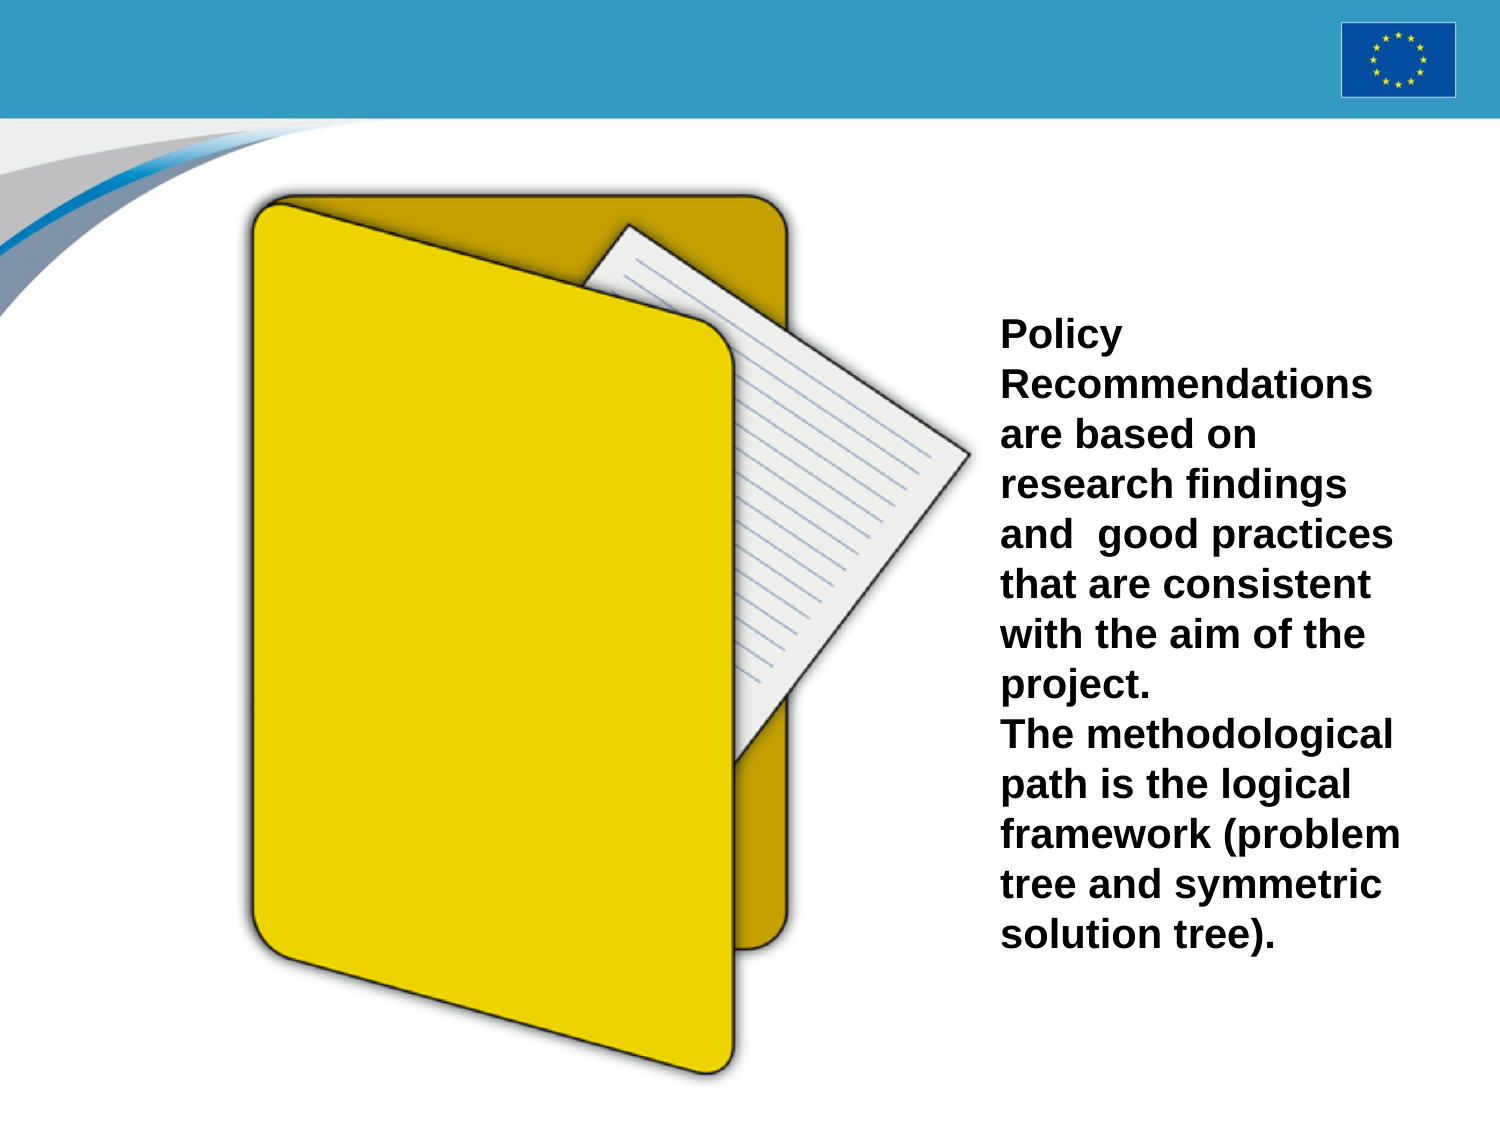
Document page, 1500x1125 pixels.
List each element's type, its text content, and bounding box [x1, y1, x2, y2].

picture [0, 0, 1500, 1125]
text_box Policy Recommendations are based on research findings and good practices that are consistent with the aim of the project. The methodological path is the logical framework (problem tree and symmetric solution tree). [985, 199, 1429, 965]
